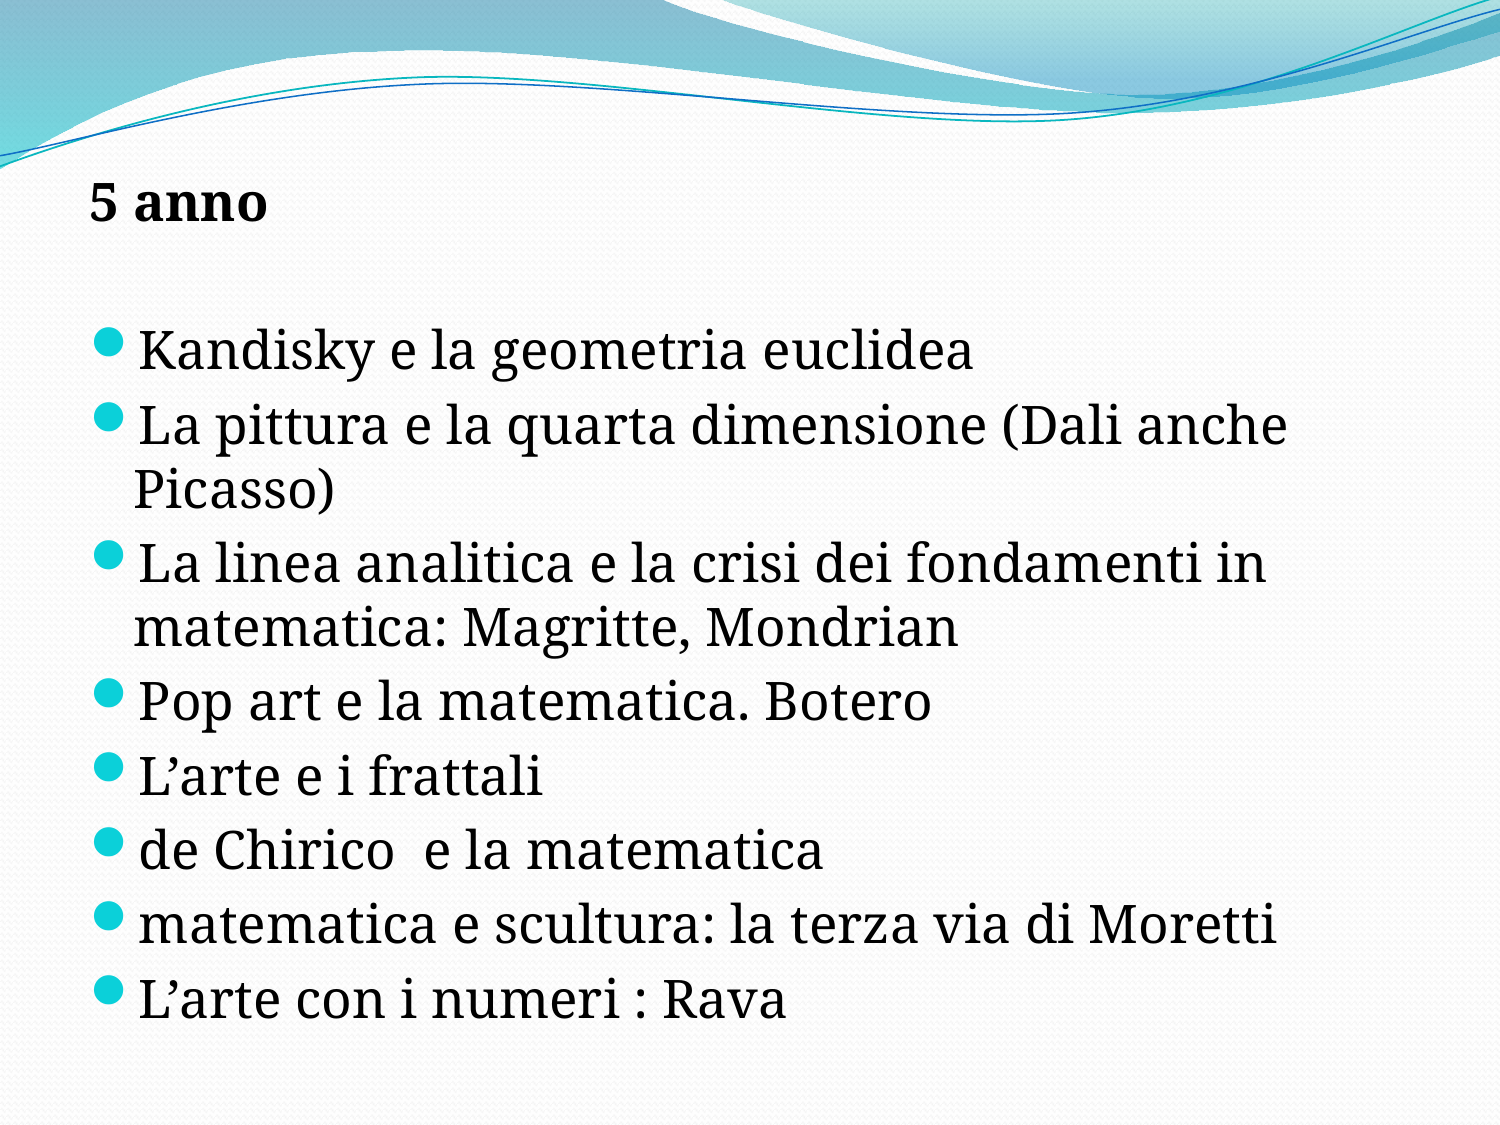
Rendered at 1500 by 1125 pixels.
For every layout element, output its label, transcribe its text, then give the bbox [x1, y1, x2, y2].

list 5 anno Kandisky e la geometria euclidea La pittura e la quarta dimensione (Dali anche Picasso) La linea analitica e la crisi dei fondamenti in matematica: Magritte, Mondrian Pop art e la matematica. Botero L’arte e i frattali de Chirico e la matematica matematica e scultura: la terza via di Moretti L’arte con i numeri : Rava [75, 160, 1425, 1038]
